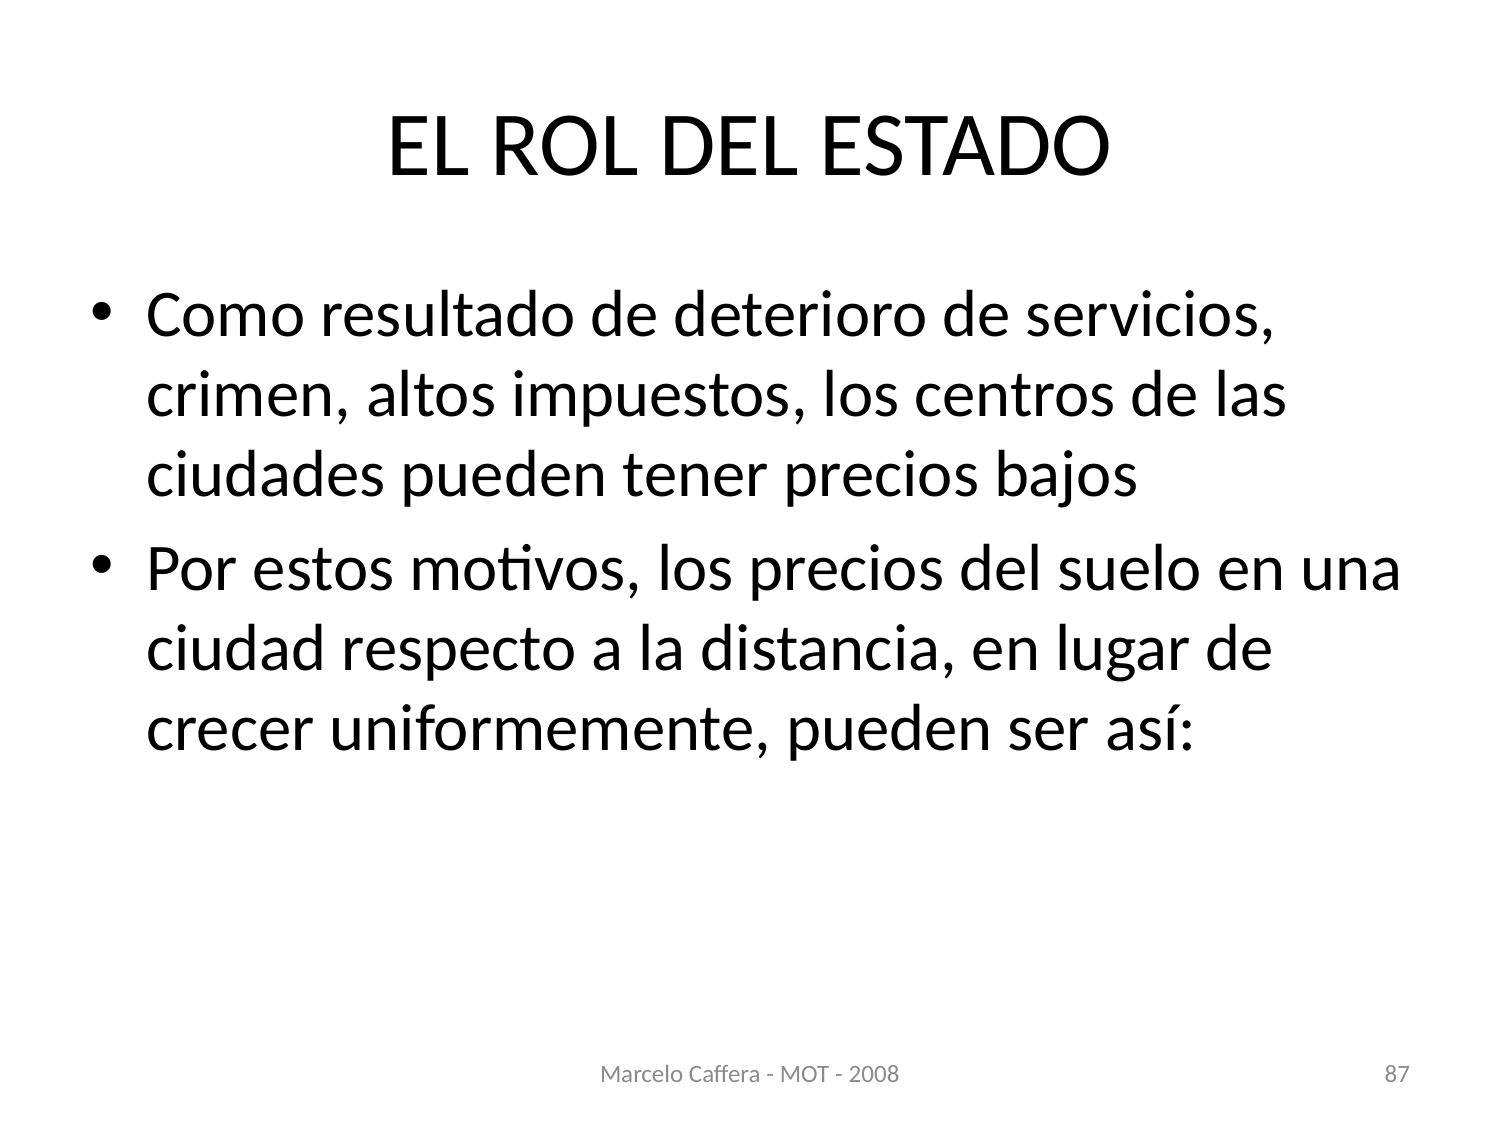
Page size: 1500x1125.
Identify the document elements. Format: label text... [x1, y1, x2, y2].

title EL ROL DEL ESTADO [75, 45, 1425, 233]
footer Marcelo Caffera - MOT - 2008 [512, 1042, 988, 1103]
list Como resultado de deterioro de servicios, crimen, altos impuestos, los centros de las ciudades pueden tener precios bajos Por estos motivos, los precios del suelo en una ciudad respecto a la distancia, en lugar de crecer uniformemente, pueden ser así: [75, 262, 1425, 1005]
slide_number 87 [1074, 1042, 1425, 1103]
